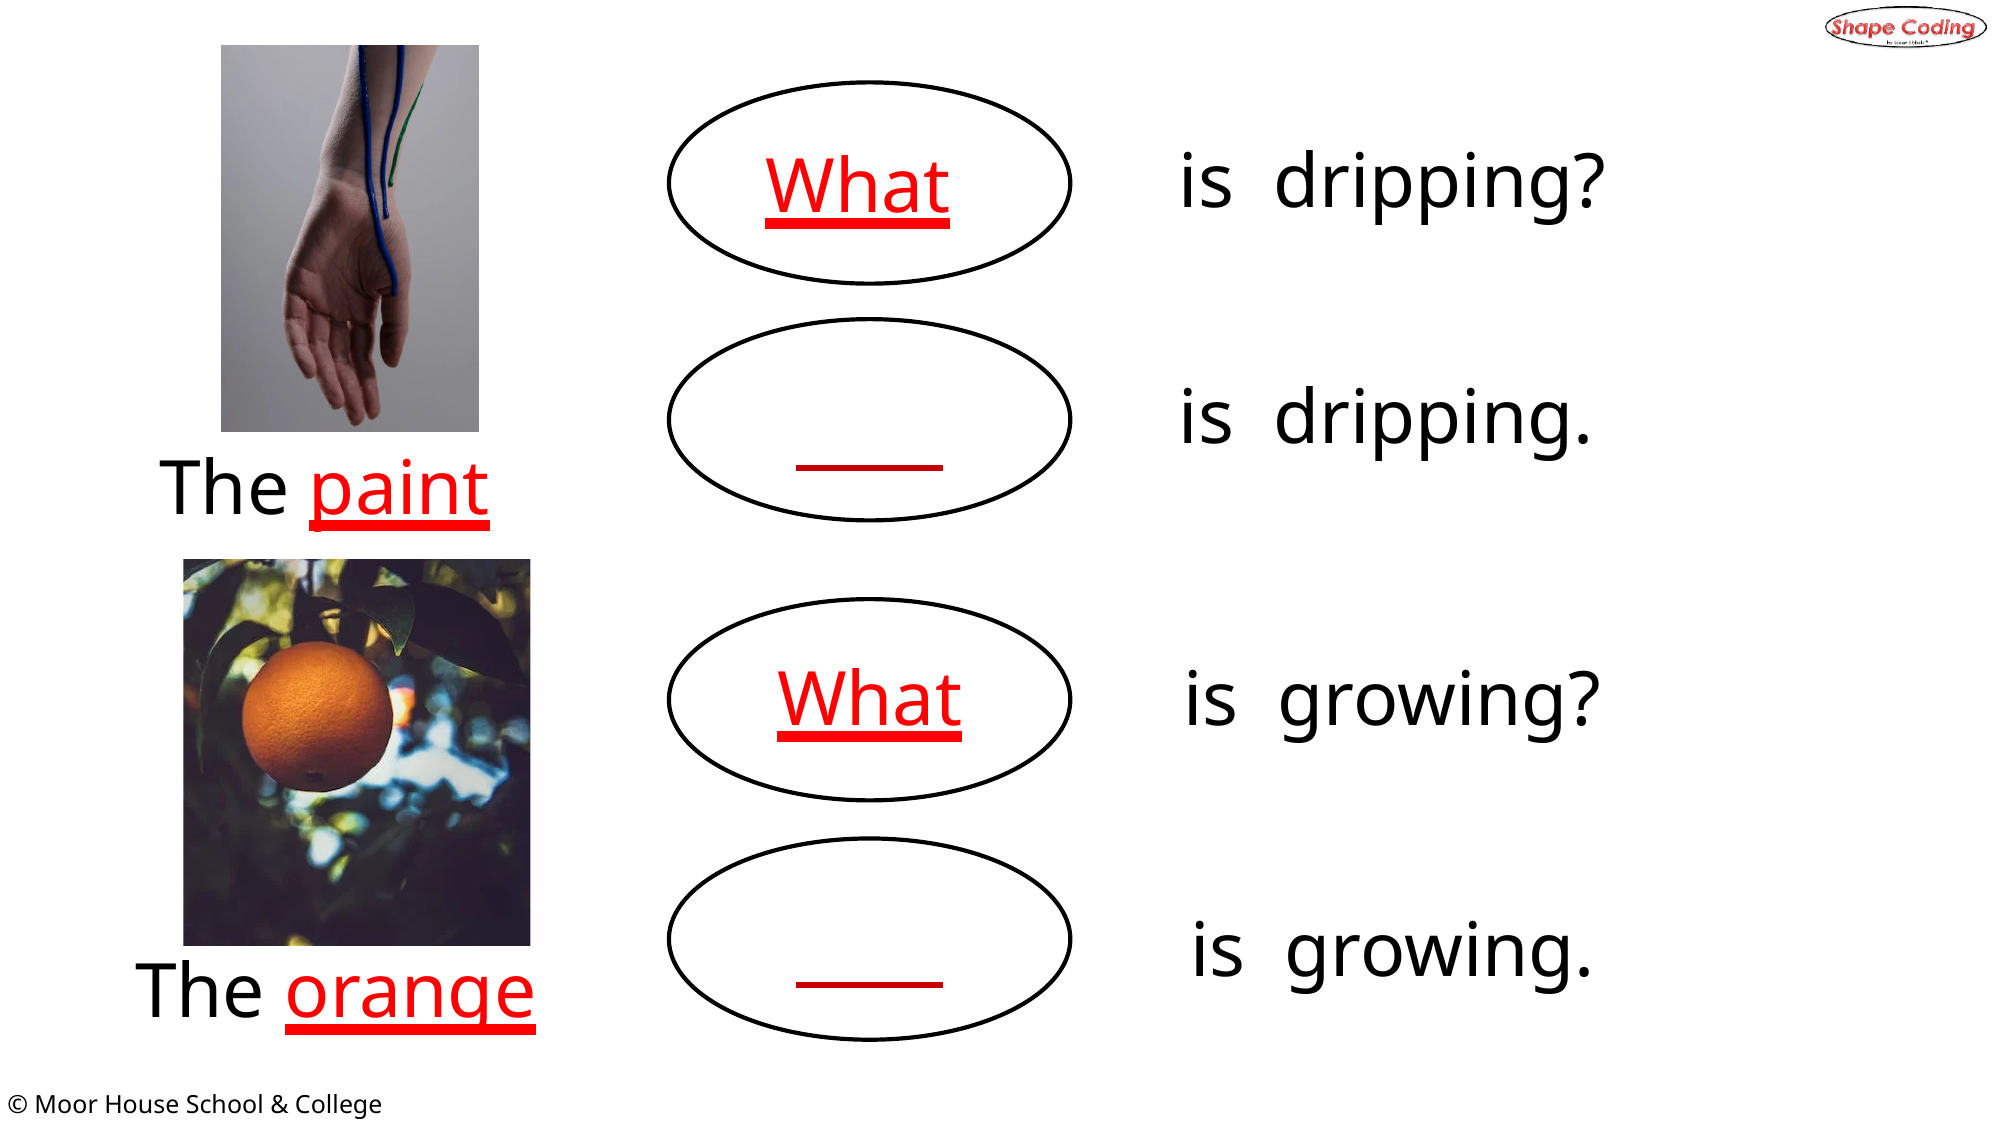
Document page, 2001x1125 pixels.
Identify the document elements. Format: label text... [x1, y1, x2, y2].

text_box [666, 317, 1073, 523]
text_box is dripping? [1164, 124, 1655, 230]
picture [221, 45, 479, 433]
text_box is dripping. [1164, 361, 1655, 467]
text_box What [750, 129, 989, 235]
text_box [666, 597, 1073, 803]
text_box What [762, 642, 977, 748]
text_box The orange [120, 935, 592, 1041]
picture [1822, 0, 1993, 55]
text_box is growing? [1168, 642, 1637, 748]
text_box The paint [144, 431, 542, 537]
text_box [666, 80, 1073, 286]
picture [183, 559, 531, 947]
text_box is growing. [1175, 893, 1643, 999]
text_box [666, 836, 1073, 1042]
